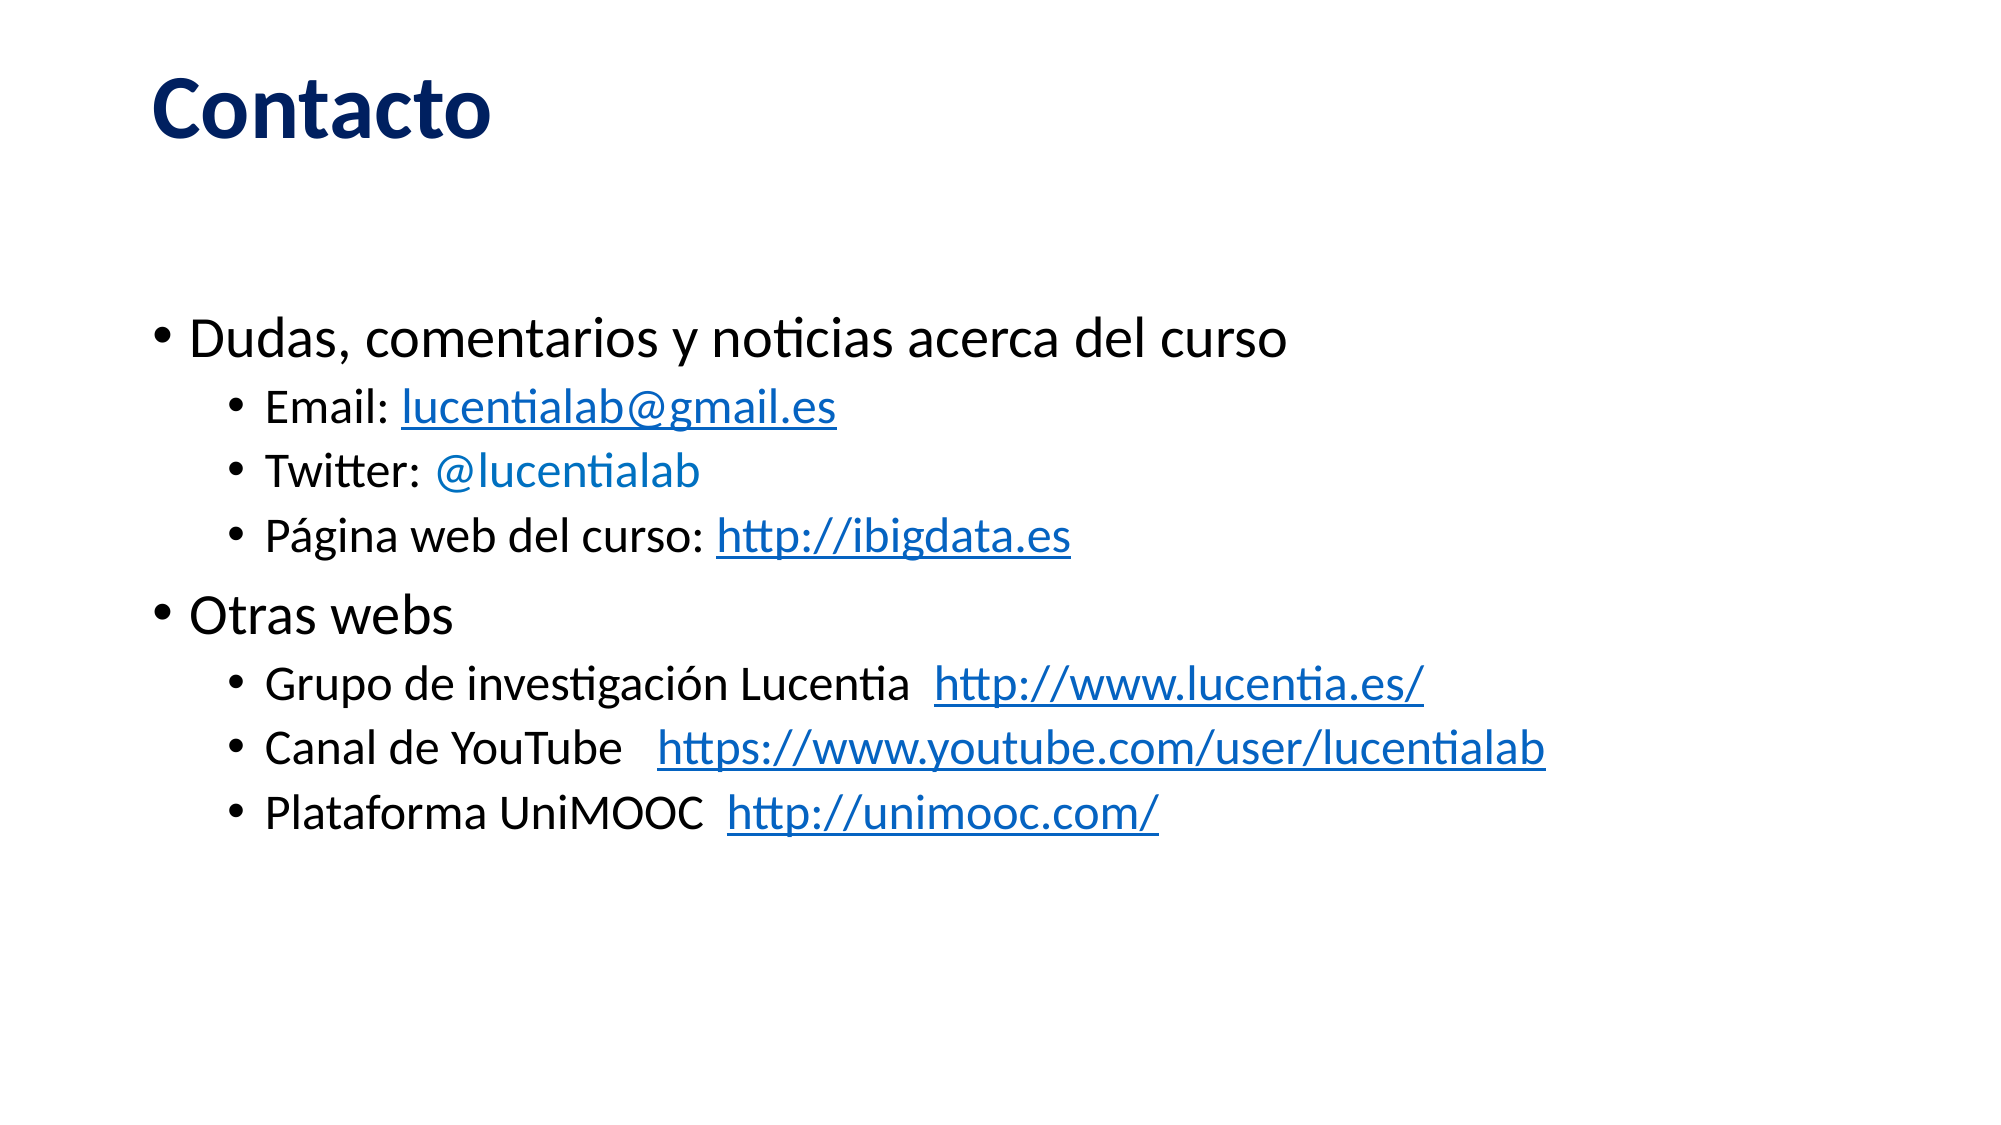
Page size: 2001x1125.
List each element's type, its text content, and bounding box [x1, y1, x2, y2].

list Dudas, comentarios y noticias acerca del curso Email: lucentialab@gmail.es Twitter: @lucentialab Página web del curso: http://ibigdata.es Otras webs Grupo de investigación Lucentia http://www.lucentia.es/ Canal de YouTube https://www.youtube.com/user/lucentialab Plataforma UniMOOC http://unimooc.com/ [137, 299, 1863, 1014]
title Contacto [137, 0, 1863, 218]
